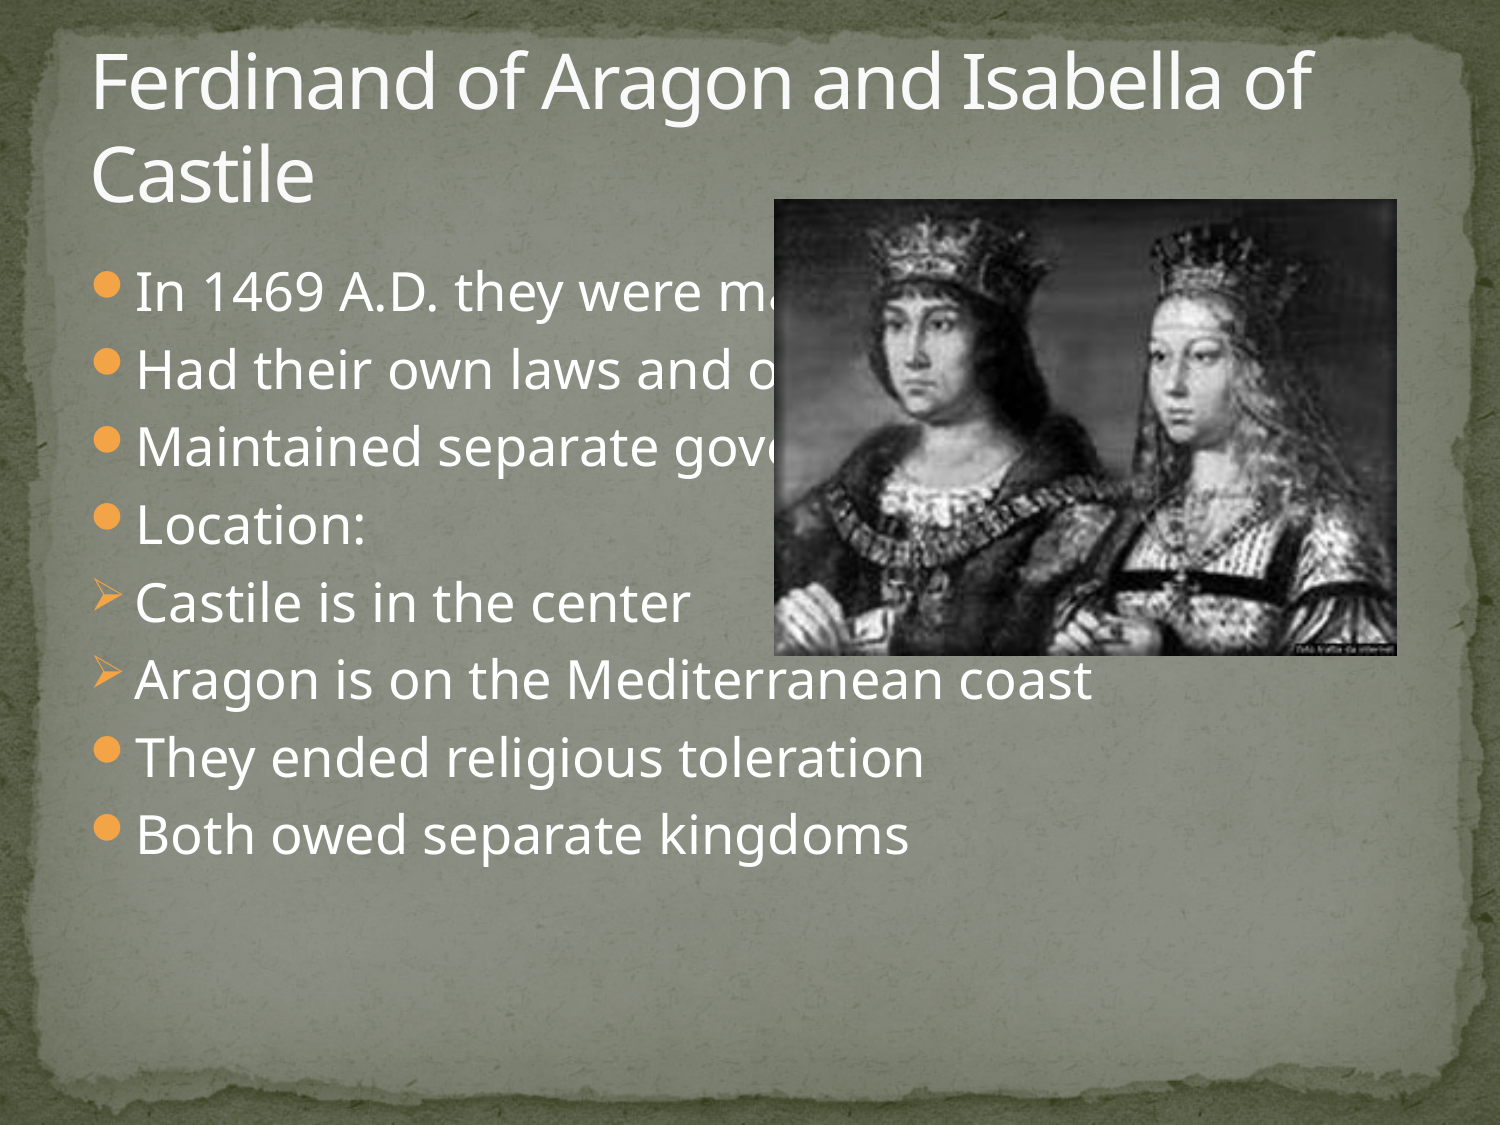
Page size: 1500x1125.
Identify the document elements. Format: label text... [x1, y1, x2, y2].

picture [774, 199, 1397, 656]
list In 1469 A.D. they were married Had their own laws and officials Maintained separate governments Location: Castile is in the center Aragon is on the Mediterranean coast They ended religious toleration Both owed separate kingdoms [75, 249, 1425, 1000]
title Ferdinand of Aragon and Isabella of Castile [74, 24, 1425, 225]
